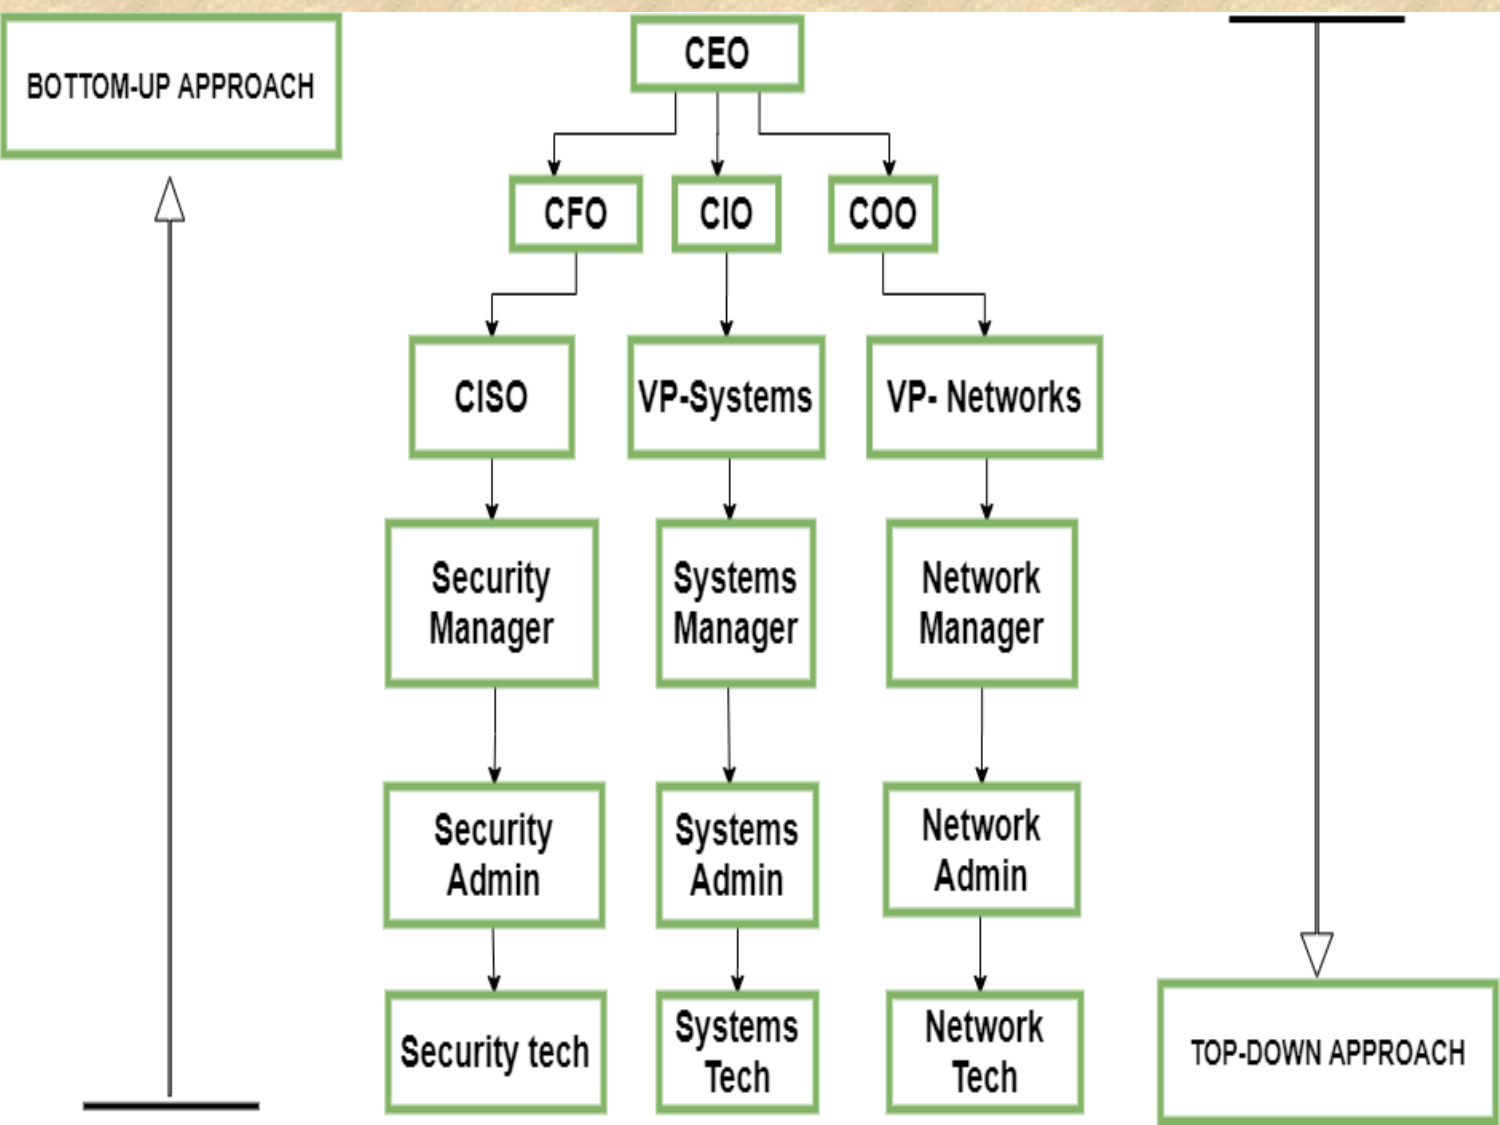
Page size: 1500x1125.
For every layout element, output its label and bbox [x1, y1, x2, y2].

list [0, 12, 1500, 1125]
picture [0, 0, 1500, 12]
